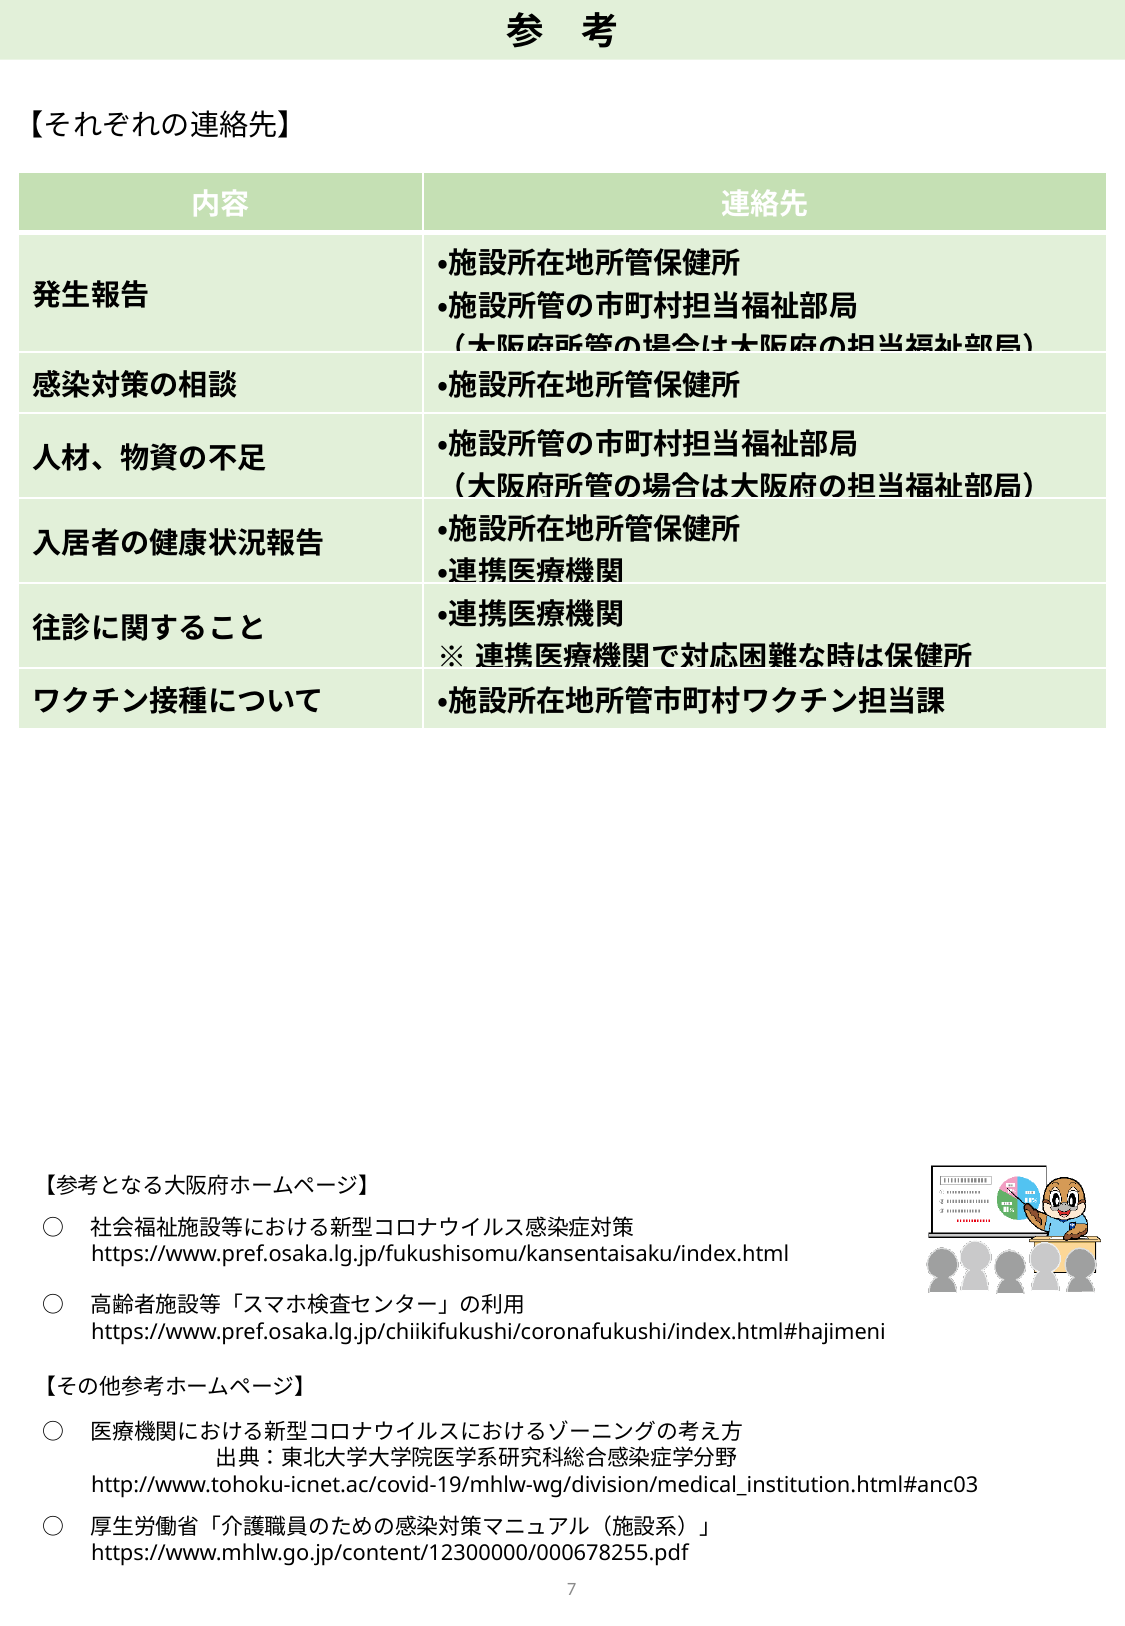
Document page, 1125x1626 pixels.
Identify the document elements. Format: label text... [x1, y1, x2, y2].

table_cell 入居者の健康状況報告 [19, 499, 422, 582]
table_cell ・施設所在地所管保健所 ・連携医療機関 [424, 499, 1106, 582]
table_cell ・施設所在地所管市町村ワクチン担当課 [424, 669, 1106, 728]
text_box 参 考 [0, 0, 1125, 60]
table_cell 感染対策の相談 [19, 353, 422, 412]
table_cell ・連携医療機関 ※連携医療機関で対応困難な時は保健所 [424, 584, 1106, 667]
table_cell ・施設所管の市町村担当福祉部局 （大阪府所管の場合は大阪府の担当福祉部局） [424, 414, 1106, 497]
text_box 【参考となる大阪府ホームページ】 [19, 1164, 827, 1206]
text_box 【それぞれの連絡先】 [0, 98, 373, 149]
picture [917, 1150, 1105, 1302]
table_cell ・施設所在地所管保健所 [424, 353, 1106, 412]
table_header 連絡先 [424, 173, 1106, 230]
text_box ○ 社会福祉施設等における新型コロナウイルス感染症対策 https://www.pref.osaka.lg.jp/fukushisomu/kansentaisaku/index.html [27, 1206, 917, 1274]
text_box ○ 医療機関における新型コロナウイルスにおけるゾーニングの考え方 出典：東北大学大学院医学系研究科総合感染症学分野 http://www.tohoku-icnet.ac/covid-19/mhlw-wg/division/medical_institution.html#anc03 [27, 1410, 1120, 1504]
table_cell ・施設所在地所管保健所 ・施設所管の市町村担当福祉部局 （大阪府所管の場合は大阪府の担当福祉部局） [424, 235, 1106, 351]
table_cell 往診に関すること [19, 584, 422, 667]
table_header 内容 [19, 173, 422, 230]
table_cell 人材、物資の不足 [19, 414, 422, 497]
text_box ○ 厚生労働省「介護職員のための感染対策マニュアル（施設系）」 https://www.mhlw.go.jp/content/12300000/000678255.pdf [27, 1505, 859, 1573]
text_box 【その他参考ホームページ】 [19, 1365, 827, 1407]
table_cell 発生報告 [19, 235, 422, 351]
table_cell ワクチン接種について [19, 669, 422, 728]
slide_number 7 [338, 1573, 592, 1625]
text_box ○ 高齢者施設等「スマホ検査センター」の利用 https://www.pref.osaka.lg.jp/chiikifukushi/coronafukushi/index.html#hajimeni [27, 1283, 1120, 1351]
